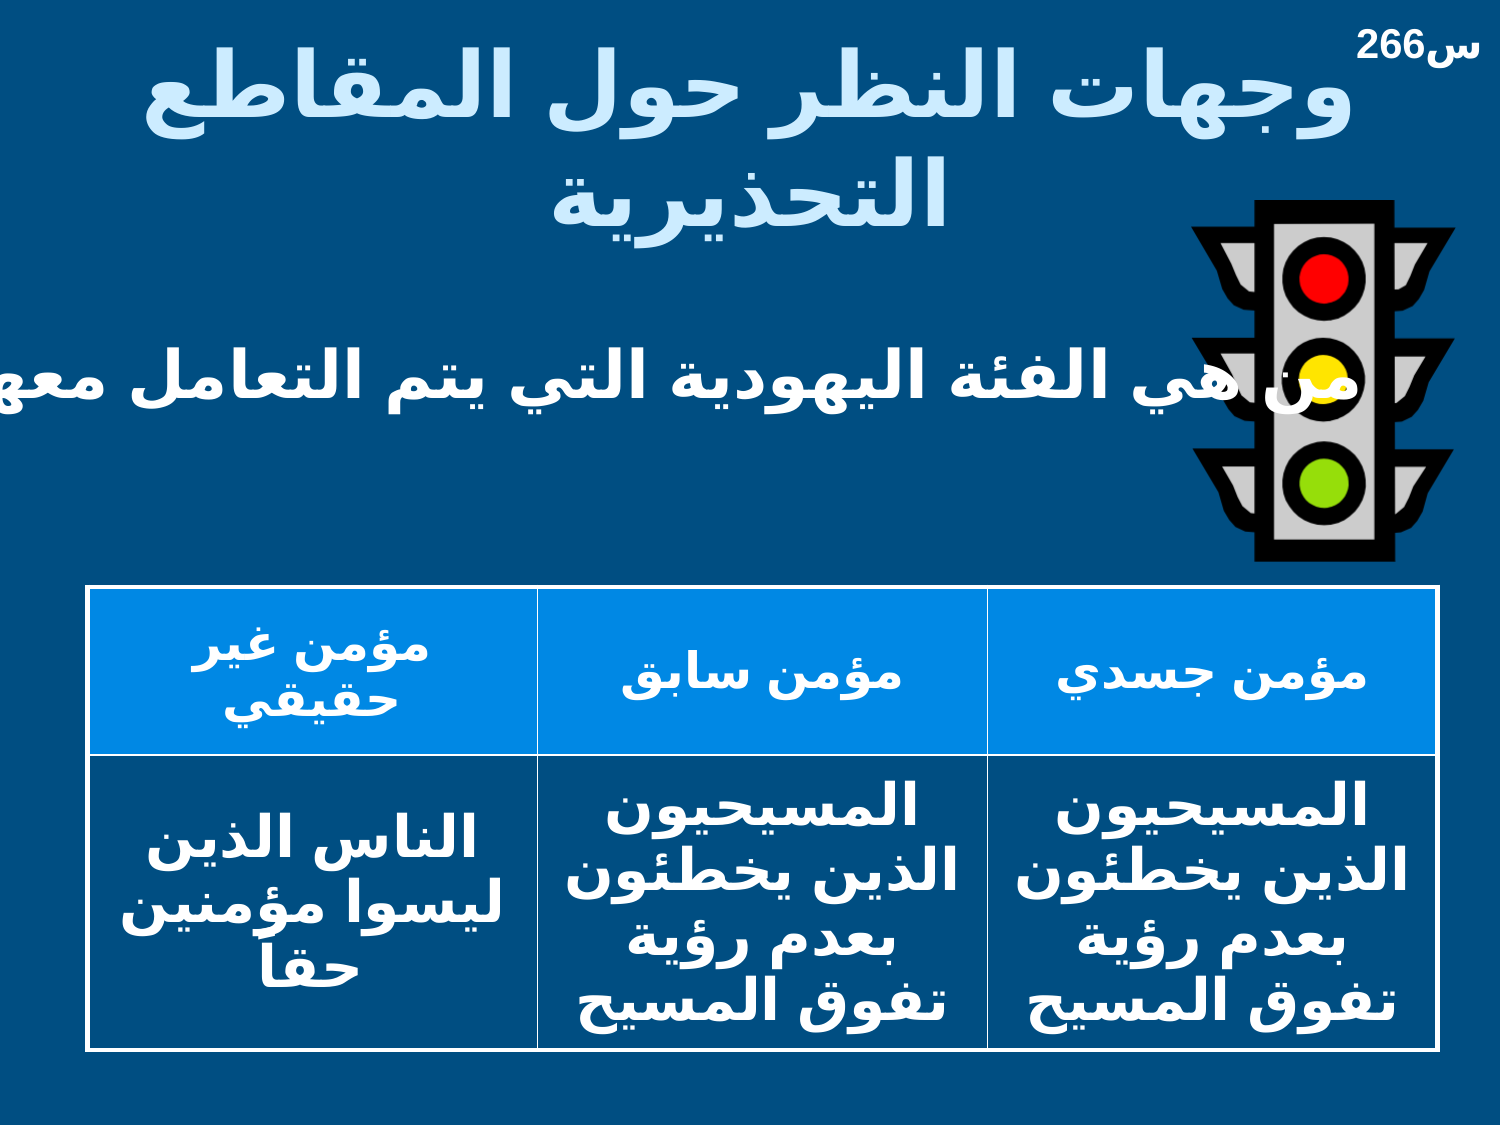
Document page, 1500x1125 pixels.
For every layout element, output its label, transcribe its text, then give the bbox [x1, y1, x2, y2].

table_header مؤمن سابق [538, 589, 987, 754]
table_cell المسيحيون الذين يخطئون بعدم رؤية تفوق المسيح [538, 756, 987, 1048]
title وجهات النظر حول المقاطع التحذيرية [12, 45, 1488, 226]
table_header مؤمن جسدي [988, 589, 1435, 754]
table_cell المسيحيون الذين يخطئون بعدم رؤية تفوق المسيح [988, 756, 1435, 1048]
picture [1190, 199, 1458, 563]
text_box 266س [1341, 9, 1498, 75]
table_header مؤمن غير حقيقي [90, 589, 537, 754]
text_box من هي الفئة اليهودية التي يتم التعامل معها ؟ [0, 324, 1185, 420]
table_cell الناس الذين ليسوا مؤمنين حقاً [90, 756, 537, 1048]
